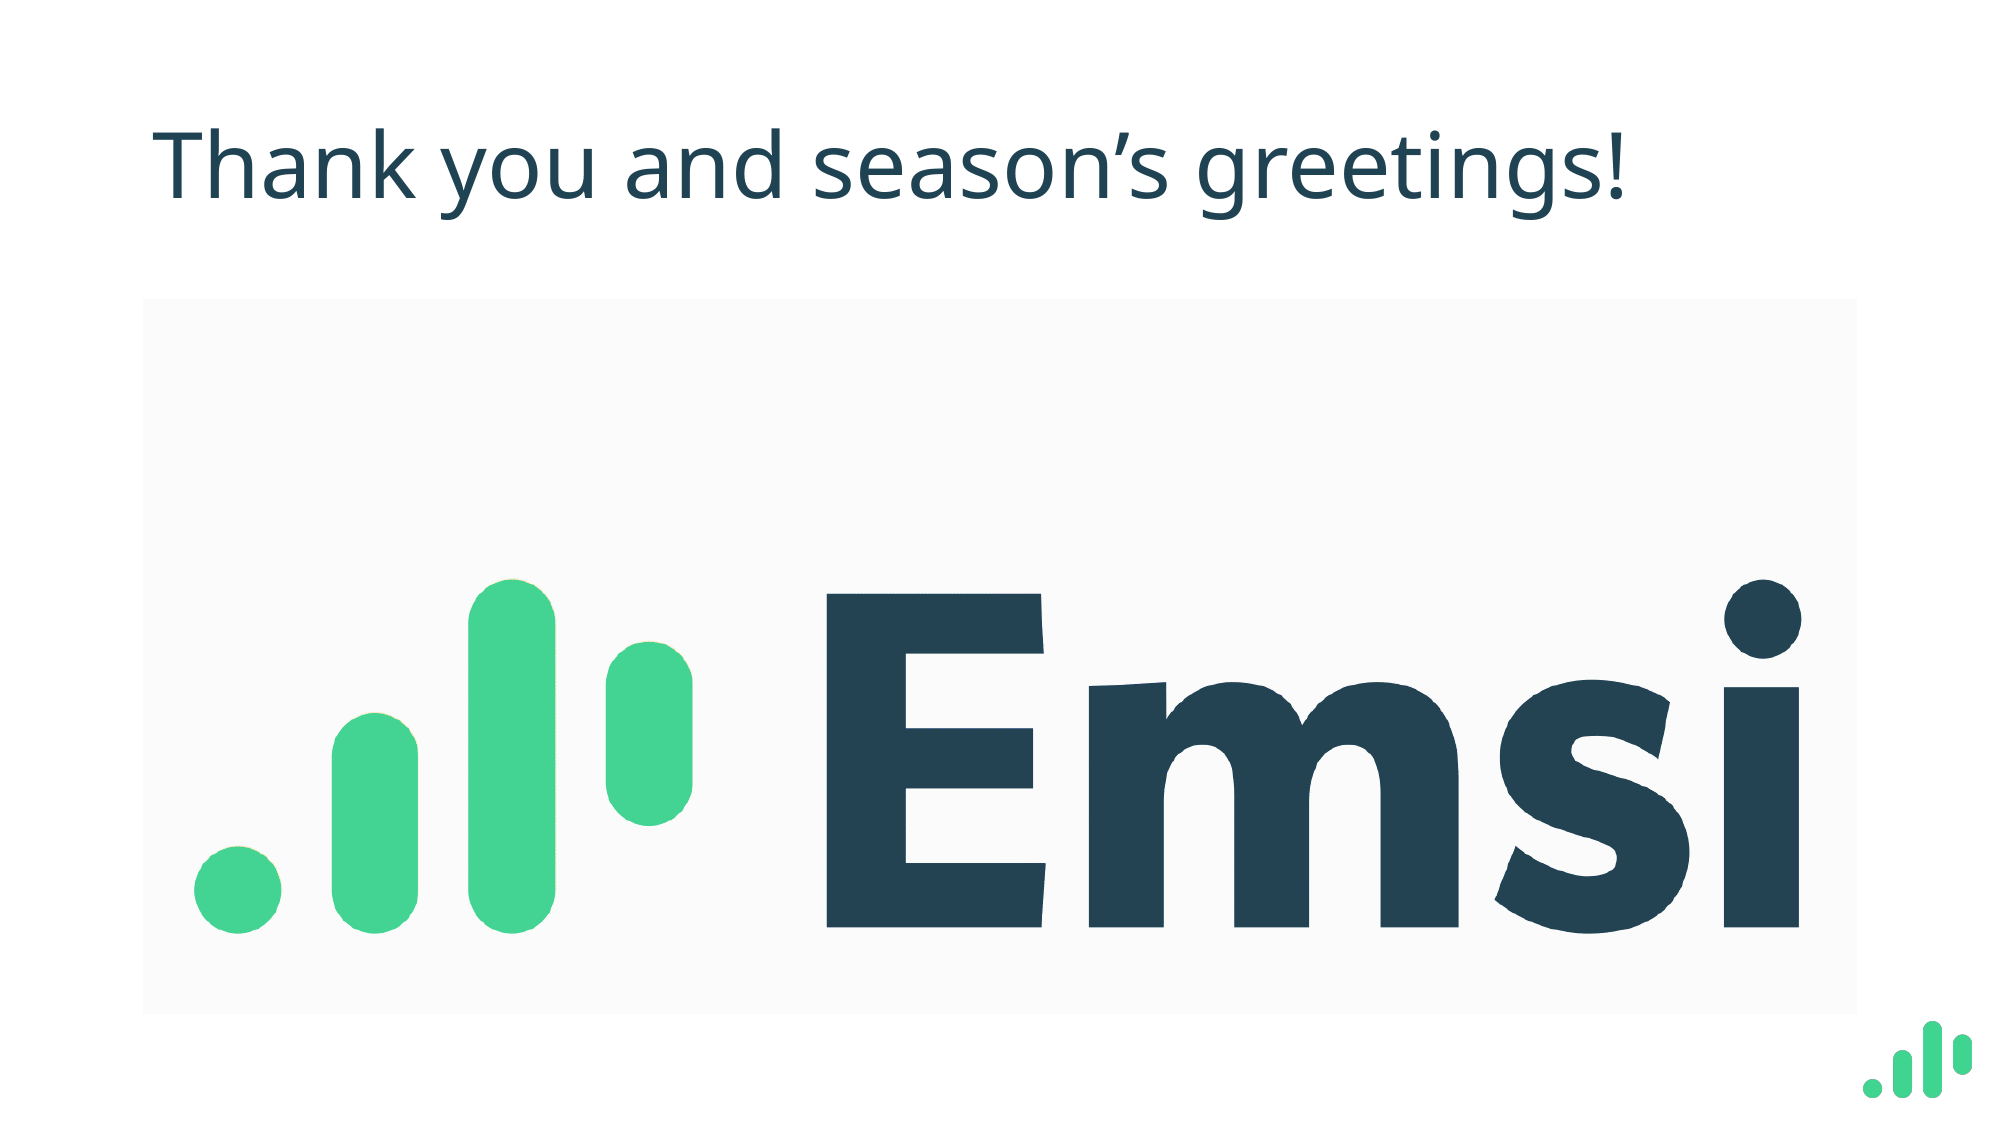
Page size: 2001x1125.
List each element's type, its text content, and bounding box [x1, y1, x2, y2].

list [143, 299, 1857, 1014]
title Thank you and season’s greetings! [137, 59, 1863, 278]
picture [1863, 1021, 1972, 1098]
